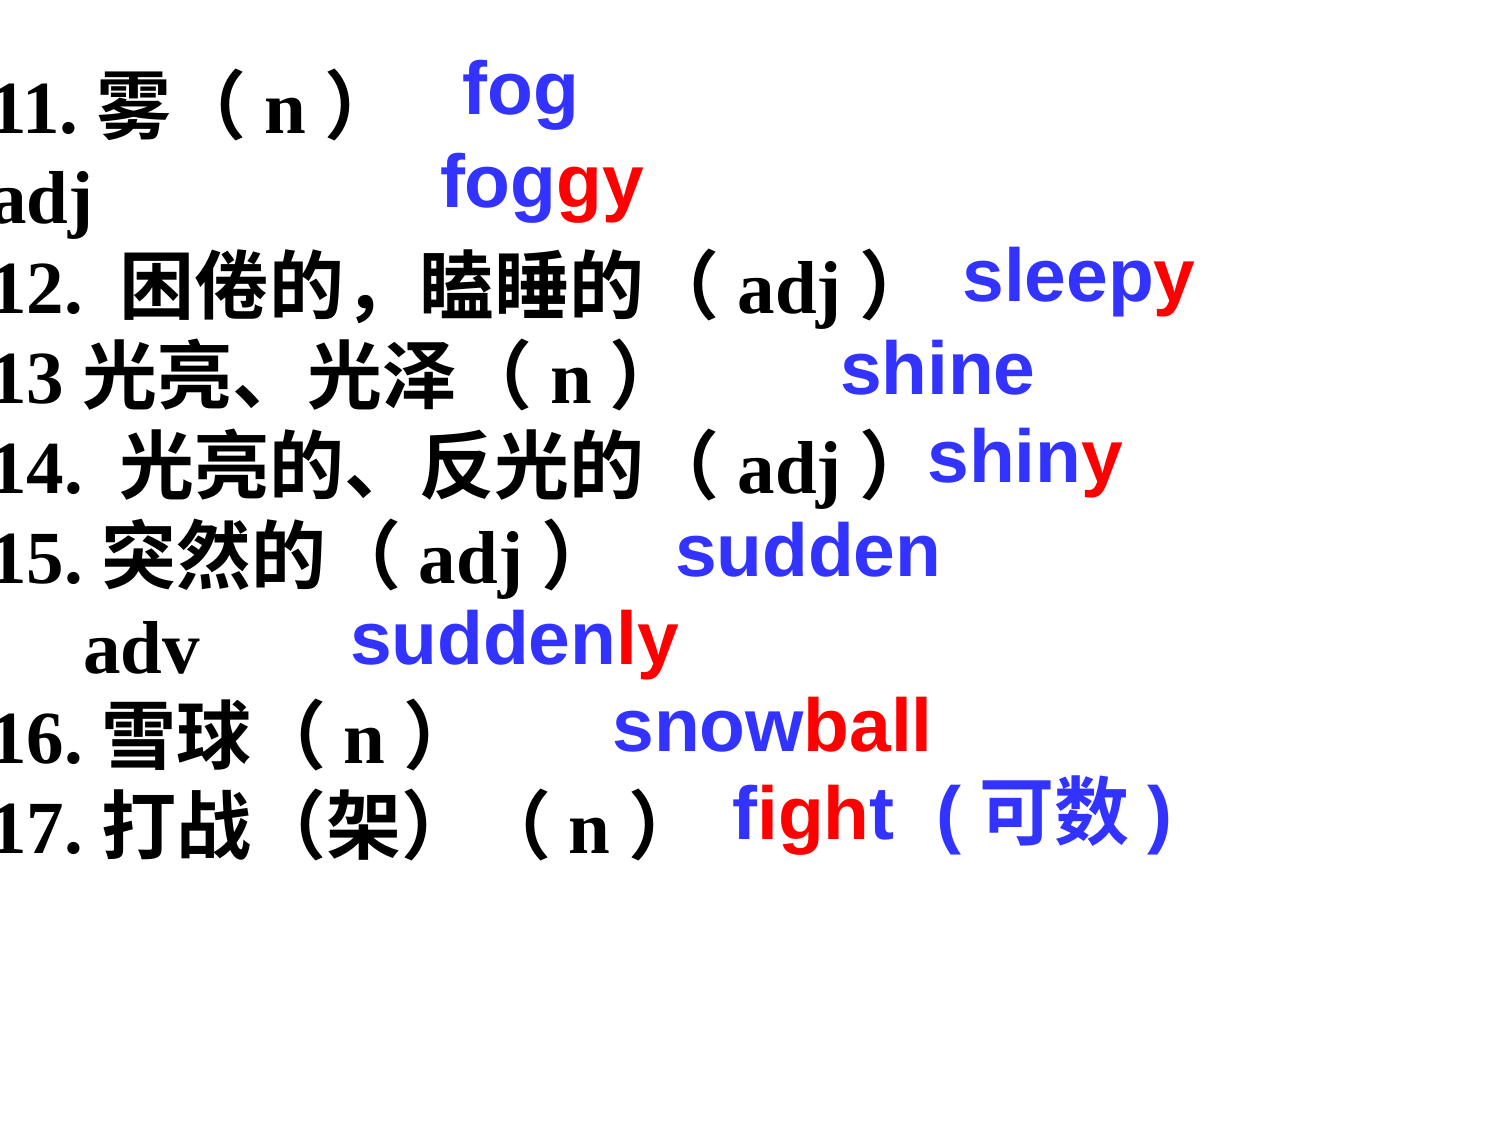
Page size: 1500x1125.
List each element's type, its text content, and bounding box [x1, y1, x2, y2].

text_box sudden [660, 494, 957, 600]
text_box foggy [425, 124, 659, 230]
text_box shine [825, 312, 1051, 418]
text_box 11.雾（n） adj 12. 困倦的，瞌睡的（adj） 13光亮、光泽（n） 14. 光亮的、反光的（adj） 15.突然的（adj） adv 16.雪球（n） 17.打战（架）（n） [0, 50, 950, 876]
text_box suddenly [335, 581, 694, 687]
text_box fight (可数) [717, 756, 1187, 862]
text_box sleepy [947, 219, 1211, 325]
text_box shiny [912, 399, 1139, 505]
text_box fog [447, 31, 594, 124]
text_box snowball [597, 669, 948, 775]
